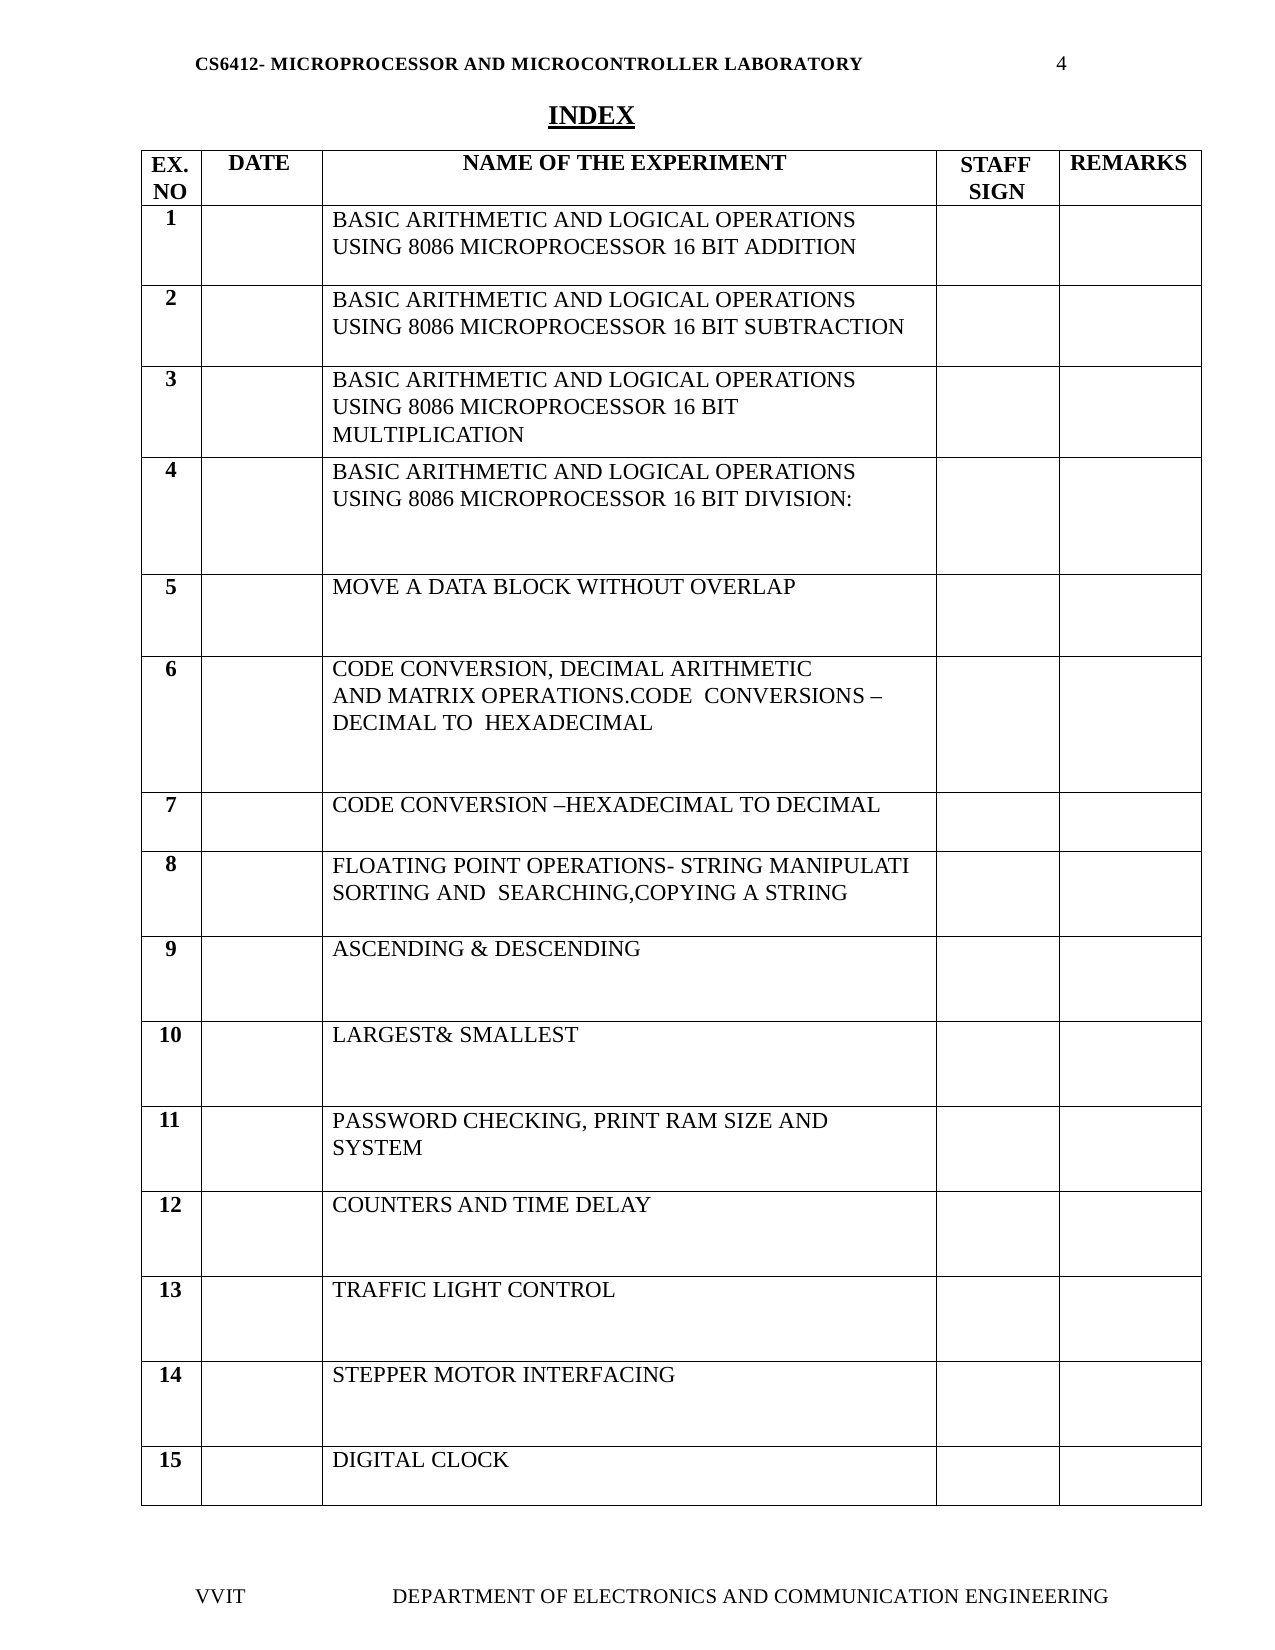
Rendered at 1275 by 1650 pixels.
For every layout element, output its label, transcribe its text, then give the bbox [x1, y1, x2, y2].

table_cell BASIC ARITHMETIC AND LOGICAL OPERATIONS USING 8086 MICROPROCESSOR 16 BIT SUBTRACTION [323, 286, 936, 366]
text_box DEPARTMENT OF ELECTRONICS AND COMMUNICATION ENGINEERING [390, 1582, 1122, 1610]
table_cell [202, 575, 322, 656]
table_cell [202, 1192, 322, 1276]
table_cell [202, 1447, 322, 1505]
table_cell CODE CONVERSION, DECIMAL ARITHMETIC AND MATRIX OPERATIONS.CODE CONVERSIONS – DECIMAL TO HEXADECIMAL [323, 657, 936, 792]
table_cell [937, 1192, 1059, 1276]
text_box CS6412- MICROPROCESSOR AND MICROCONTROLLER LABORATORY [192, 51, 870, 77]
table_cell 8 [142, 852, 201, 936]
text_box INDEX [545, 97, 639, 133]
table_cell 7 [142, 793, 201, 851]
table_cell 9 [142, 937, 201, 1021]
table_cell 10 [142, 1022, 201, 1106]
table_cell 2 [142, 286, 201, 366]
table_cell 4 [142, 458, 201, 574]
table_cell TRAFFIC LIGHT CONTROL [323, 1277, 936, 1361]
table_cell [937, 937, 1059, 1021]
table_cell [202, 1022, 322, 1106]
table_cell [1060, 458, 1201, 574]
table_cell [202, 458, 322, 574]
table_cell [937, 286, 1059, 366]
table_cell [1060, 206, 1201, 285]
table_cell [937, 458, 1059, 574]
table_cell [937, 1107, 1059, 1191]
text_box 4 [1054, 49, 1070, 77]
table_cell [1060, 1107, 1201, 1191]
table_cell 3 [142, 367, 201, 457]
table_cell [1060, 793, 1201, 851]
table_cell [937, 1277, 1059, 1361]
table_header NAME OF THE EXPERIMENT [323, 151, 936, 205]
table_cell [202, 937, 322, 1021]
table_header EX. NO [142, 151, 201, 205]
table_cell [1060, 575, 1201, 656]
table_cell 13 [142, 1277, 201, 1361]
table_cell BASIC ARITHMETIC AND LOGICAL OPERATIONS USING 8086 MICROPROCESSOR 16 BIT DIVISION: [323, 458, 936, 574]
table_cell FLOATING POINT OPERATIONS- STRING MANIPULATI SORTING AND SEARCHING,COPYING A STRING [323, 852, 936, 936]
table_cell [202, 793, 322, 851]
table_cell CODE CONVERSION –HEXADECIMAL TO DECIMAL [323, 793, 936, 851]
table_cell [1060, 1362, 1201, 1446]
table_cell [1060, 1022, 1201, 1106]
table_cell [202, 367, 322, 457]
table_cell [1060, 1192, 1201, 1276]
table_cell [202, 1277, 322, 1361]
table_cell 5 [142, 575, 201, 656]
table_cell [937, 852, 1059, 936]
table_cell [937, 575, 1059, 656]
table_cell PASSWORD CHECKING, PRINT RAM SIZE AND SYSTEM [323, 1107, 936, 1191]
table_cell STEPPER MOTOR INTERFACING [323, 1362, 936, 1446]
table_header DATE [202, 151, 322, 205]
table_cell [202, 286, 322, 366]
table_cell [937, 1362, 1059, 1446]
table_cell BASIC ARITHMETIC AND LOGICAL OPERATIONS USING 8086 MICROPROCESSOR 16 BIT ADDITION [323, 206, 936, 285]
table_cell [1060, 852, 1201, 936]
table_cell [937, 367, 1059, 457]
table_cell [937, 657, 1059, 792]
table_cell 11 [142, 1107, 201, 1191]
table_cell LARGEST& SMALLEST [323, 1022, 936, 1106]
table_cell [937, 1022, 1059, 1106]
table_cell BASIC ARITHMETIC AND LOGICAL OPERATIONS USING 8086 MICROPROCESSOR 16 BIT MULTIPLICATION [323, 367, 936, 457]
table_cell [937, 793, 1059, 851]
table_cell [1060, 1277, 1201, 1361]
text_box VVIT [192, 1582, 249, 1610]
table_cell 12 [142, 1192, 201, 1276]
table_cell [1060, 286, 1201, 366]
table_cell [202, 1107, 322, 1191]
table_cell [937, 206, 1059, 285]
table_cell ASCENDING & DESCENDING [323, 937, 936, 1021]
table_cell 6 [142, 657, 201, 792]
table_cell 15 [142, 1447, 201, 1505]
table_cell MOVE A DATA BLOCK WITHOUT OVERLAP [323, 575, 936, 656]
table_header REMARKS [1060, 151, 1201, 205]
table_cell [202, 657, 322, 792]
table_cell [1060, 657, 1201, 792]
table_cell [1060, 1447, 1201, 1505]
table_cell [202, 852, 322, 936]
table_cell [202, 1362, 322, 1446]
table_cell COUNTERS AND TIME DELAY [323, 1192, 936, 1276]
table_cell 14 [142, 1362, 201, 1446]
table_cell DIGITAL CLOCK [323, 1447, 936, 1505]
table_cell [1060, 937, 1201, 1021]
table_cell [1060, 367, 1201, 457]
table_header STAFF SIGN [937, 151, 1059, 205]
table_cell [937, 1447, 1059, 1505]
table_cell [202, 206, 322, 285]
table_cell 1 [142, 206, 201, 285]
